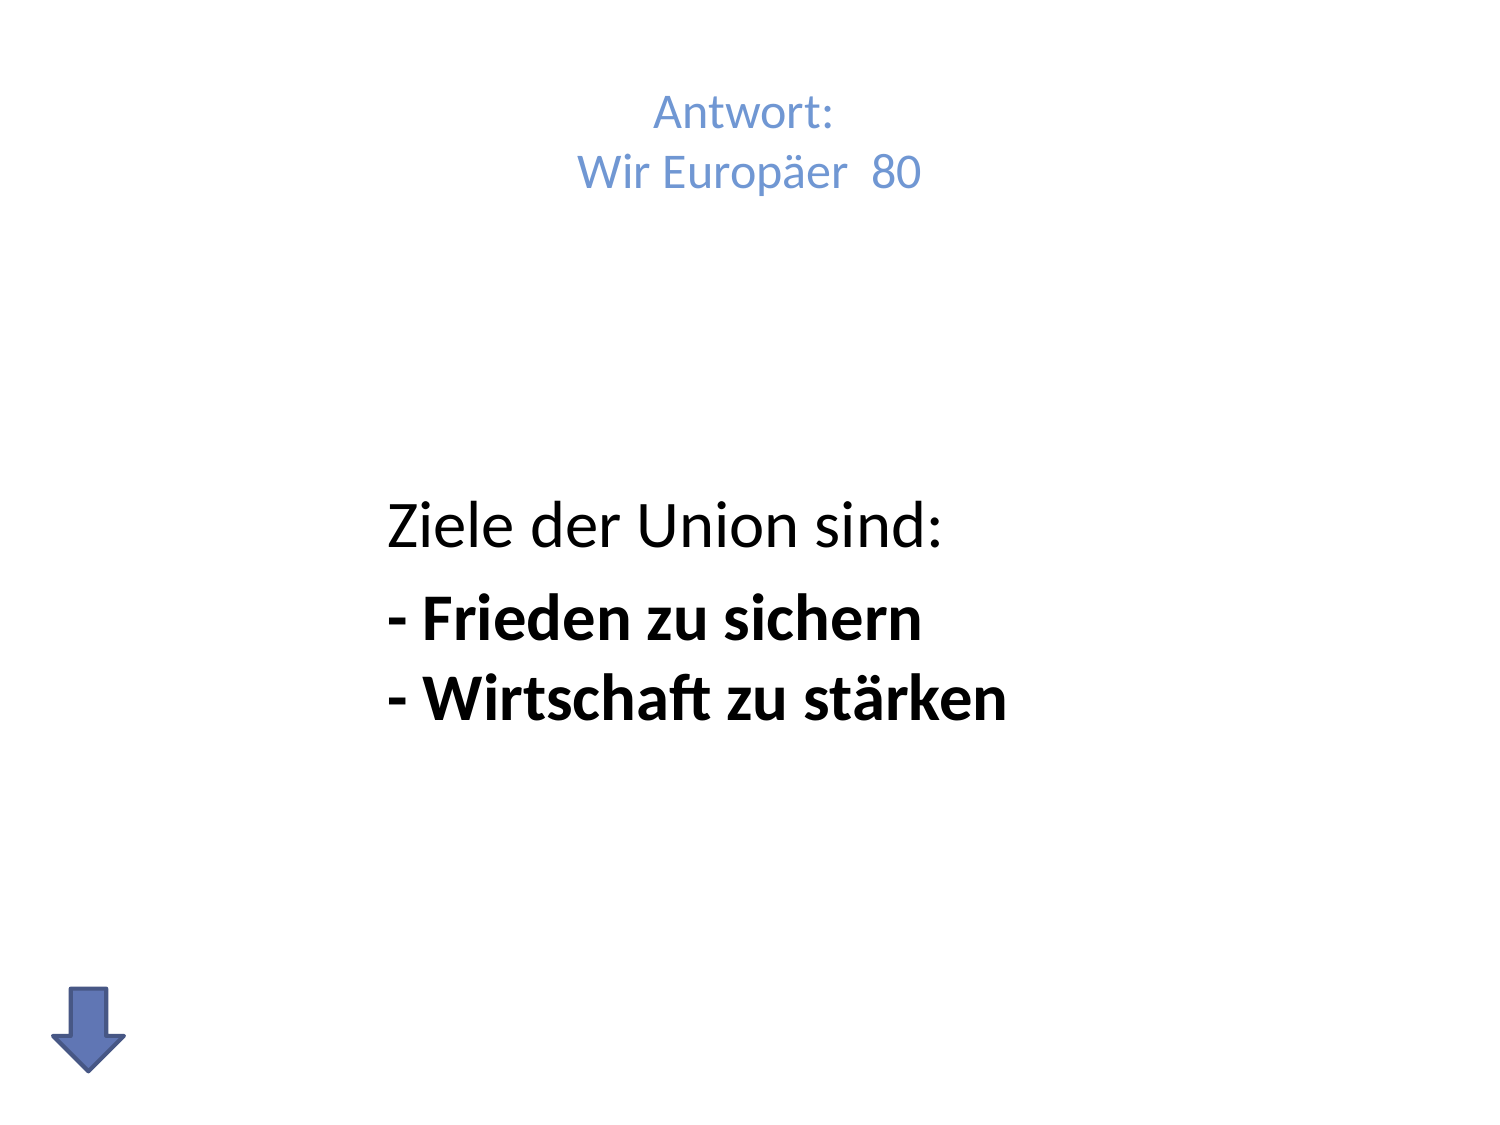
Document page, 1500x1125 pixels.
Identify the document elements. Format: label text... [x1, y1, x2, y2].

list Ziele der Union sind: - Frieden zu sichern - Wirtschaft zu stärken [371, 262, 1034, 953]
text_box [51, 986, 126, 1074]
title Antwort: Wir Europäer 80 [75, 45, 1425, 233]
